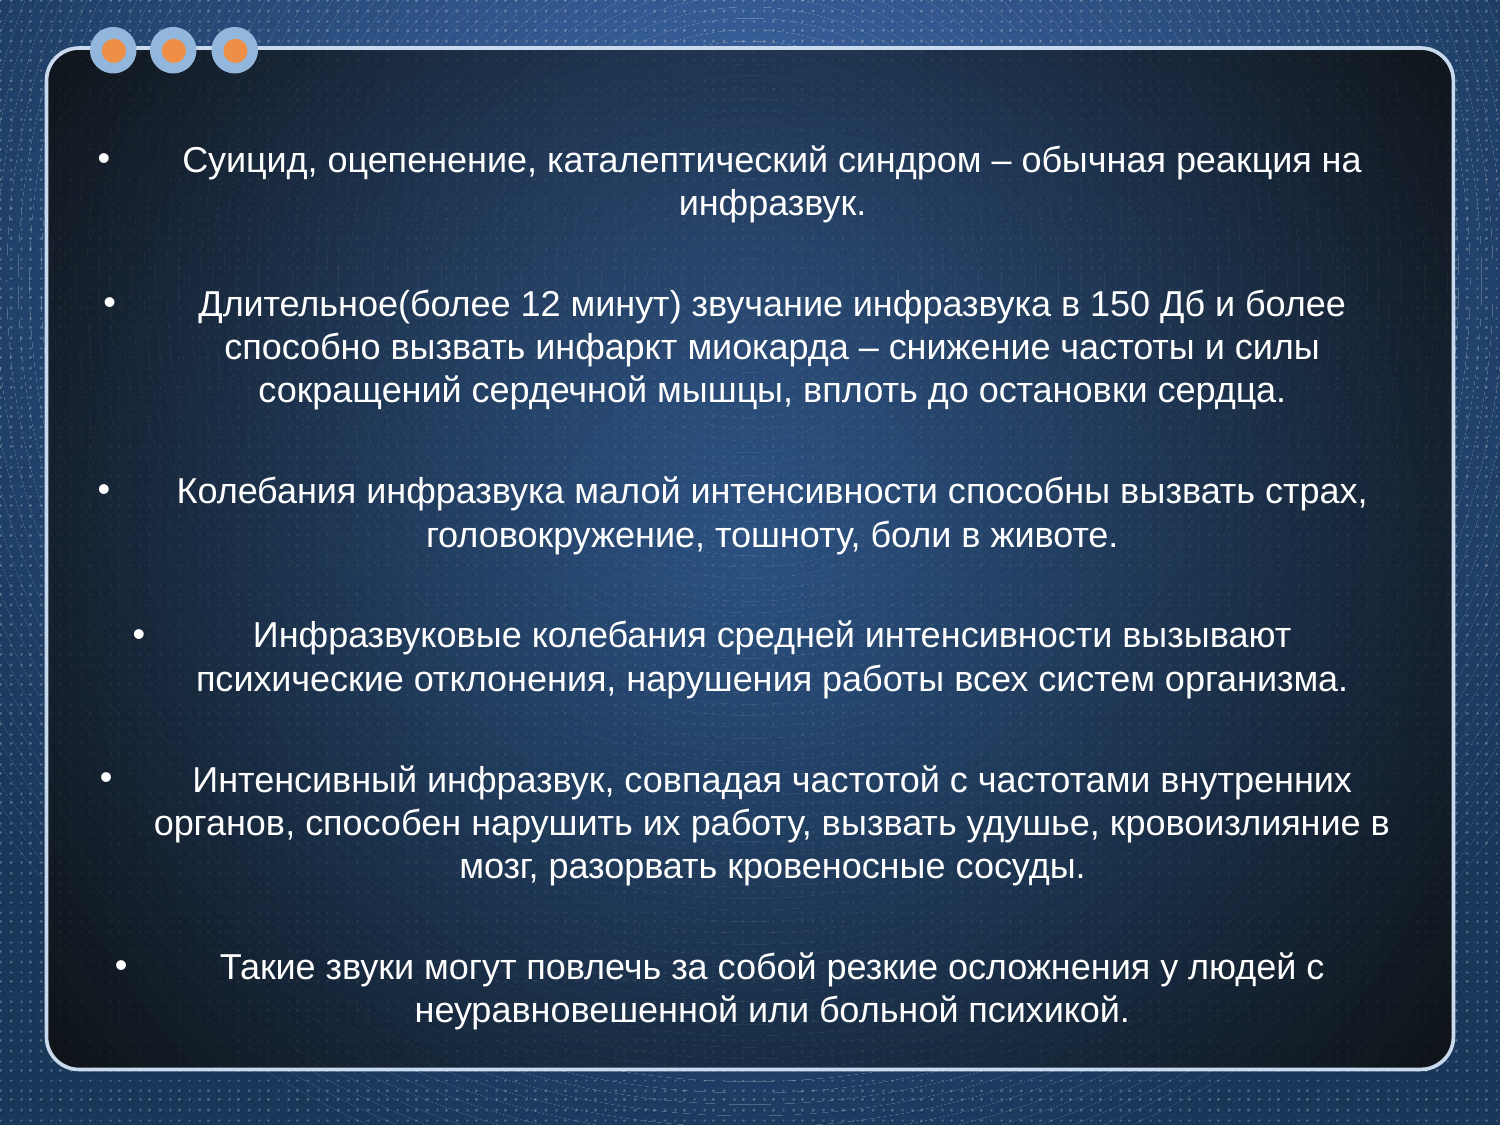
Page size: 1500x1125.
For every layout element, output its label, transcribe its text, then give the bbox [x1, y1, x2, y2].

list Суицид, оцепенение, каталептический синдром – обычная реакция на инфразвук. Длительное(более 12 минут) звучание инфразвука в 150 Дб и более способно вызвать инфаркт миокарда – снижение частоты и силы сокращений сердечной мышцы, вплоть до остановки сердца. Колебания инфразвука малой интенсивности способны вызвать страх, головокружение, тошноту, боли в животе. Инфразвуковые колебания средней интенсивности вызывают психические отклонения, нарушения работы всех систем организма. Интенсивный инфразвук, совпадая частотой с частотами внутренних органов, способен нарушить их работу, вызвать удушье, кровоизлияние в мозг, разорвать кровеносные сосуды. Такие звуки могут повлечь за собой резкие осложнения у людей с неуравновешенной или больной психикой. [82, 128, 1415, 1050]
